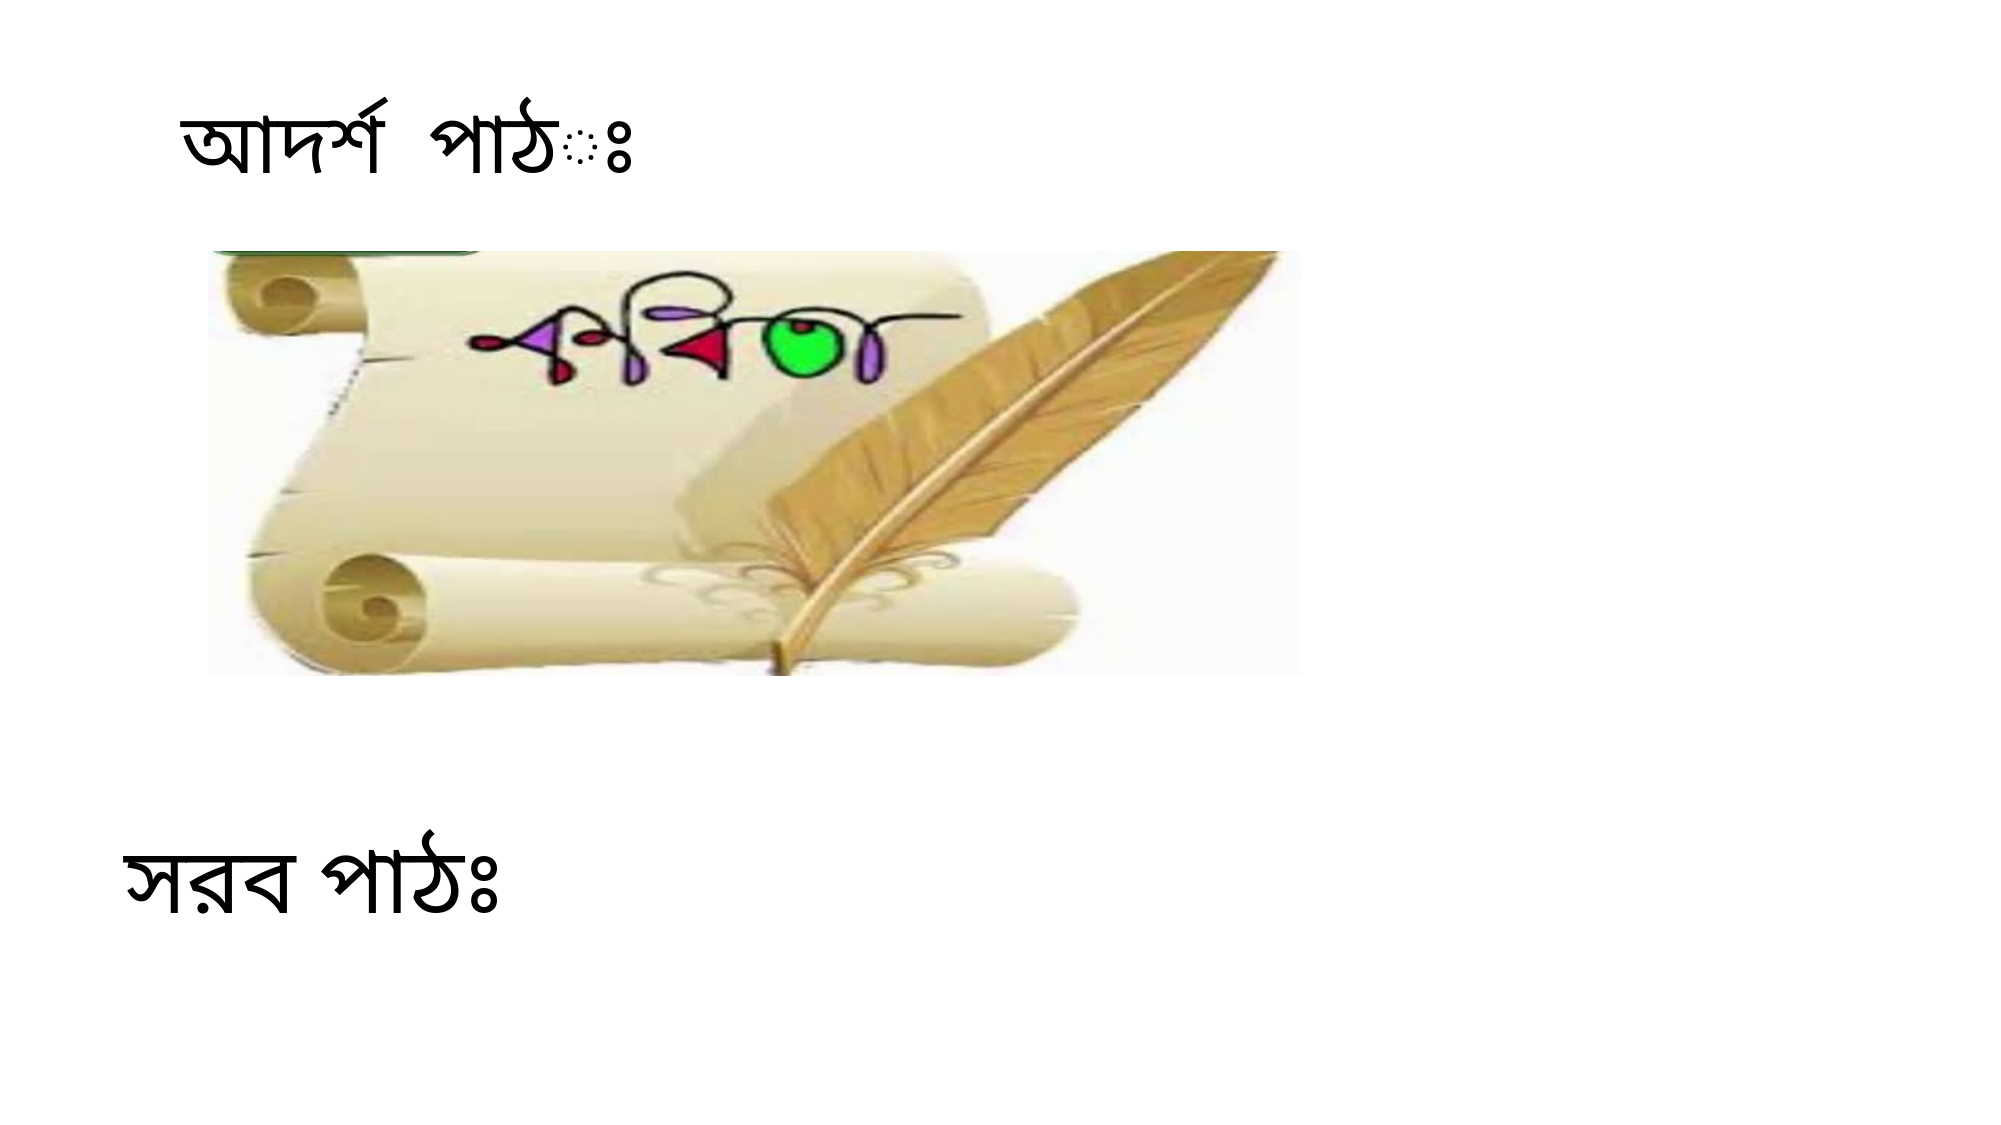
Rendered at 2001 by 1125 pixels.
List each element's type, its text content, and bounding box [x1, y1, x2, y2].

text_box আদর্শ পাঠঃ [167, 82, 781, 198]
text_box সরব পাঠঃ [109, 814, 1620, 939]
picture [208, 251, 1301, 676]
